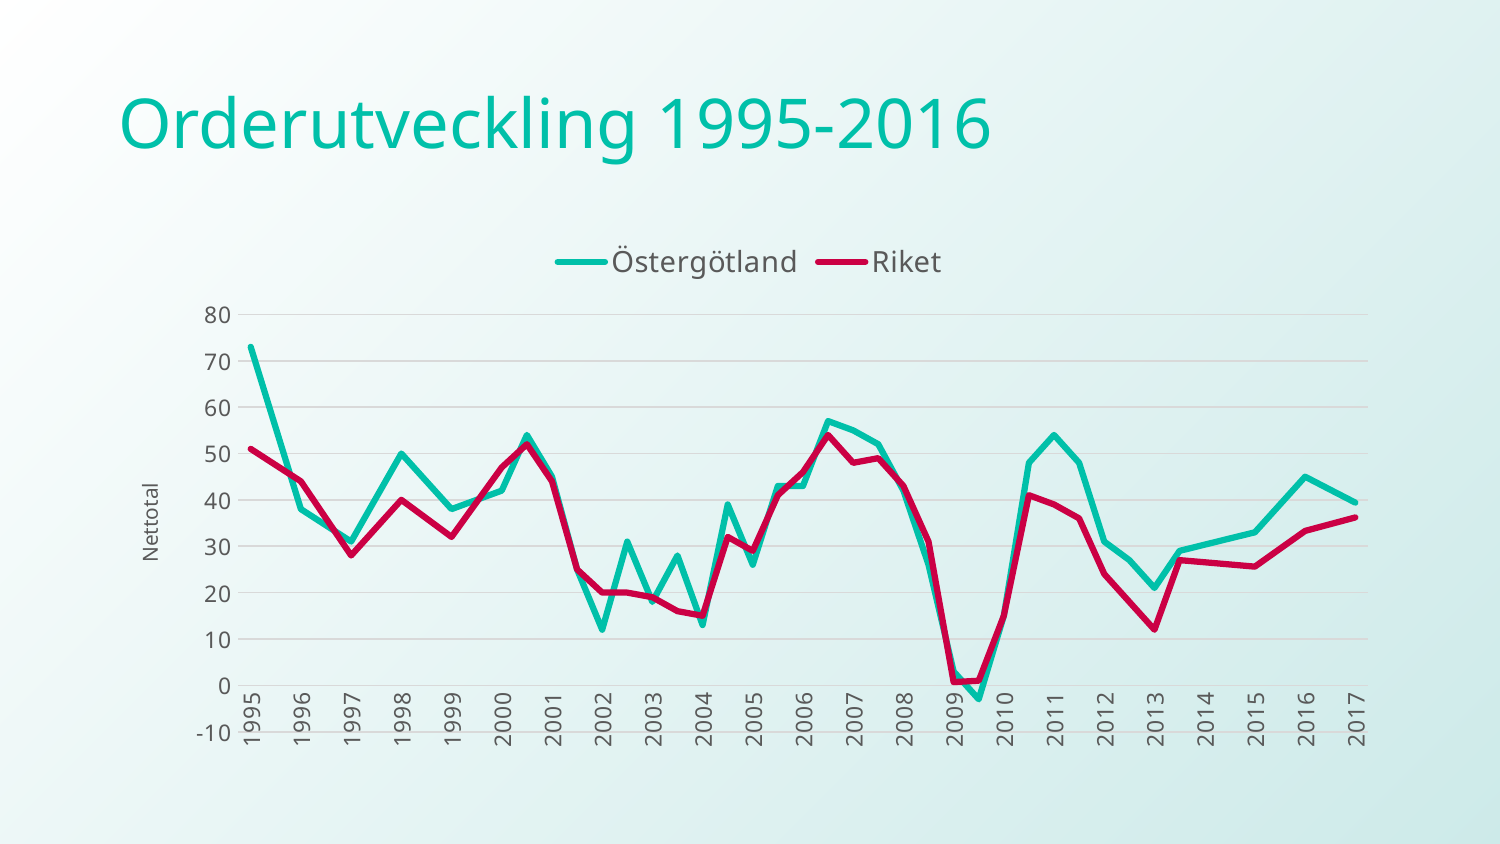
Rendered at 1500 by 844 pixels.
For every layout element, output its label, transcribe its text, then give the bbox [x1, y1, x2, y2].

title Orderutveckling 1995-2016 [103, 44, 1397, 208]
chart [103, 224, 1397, 759]
